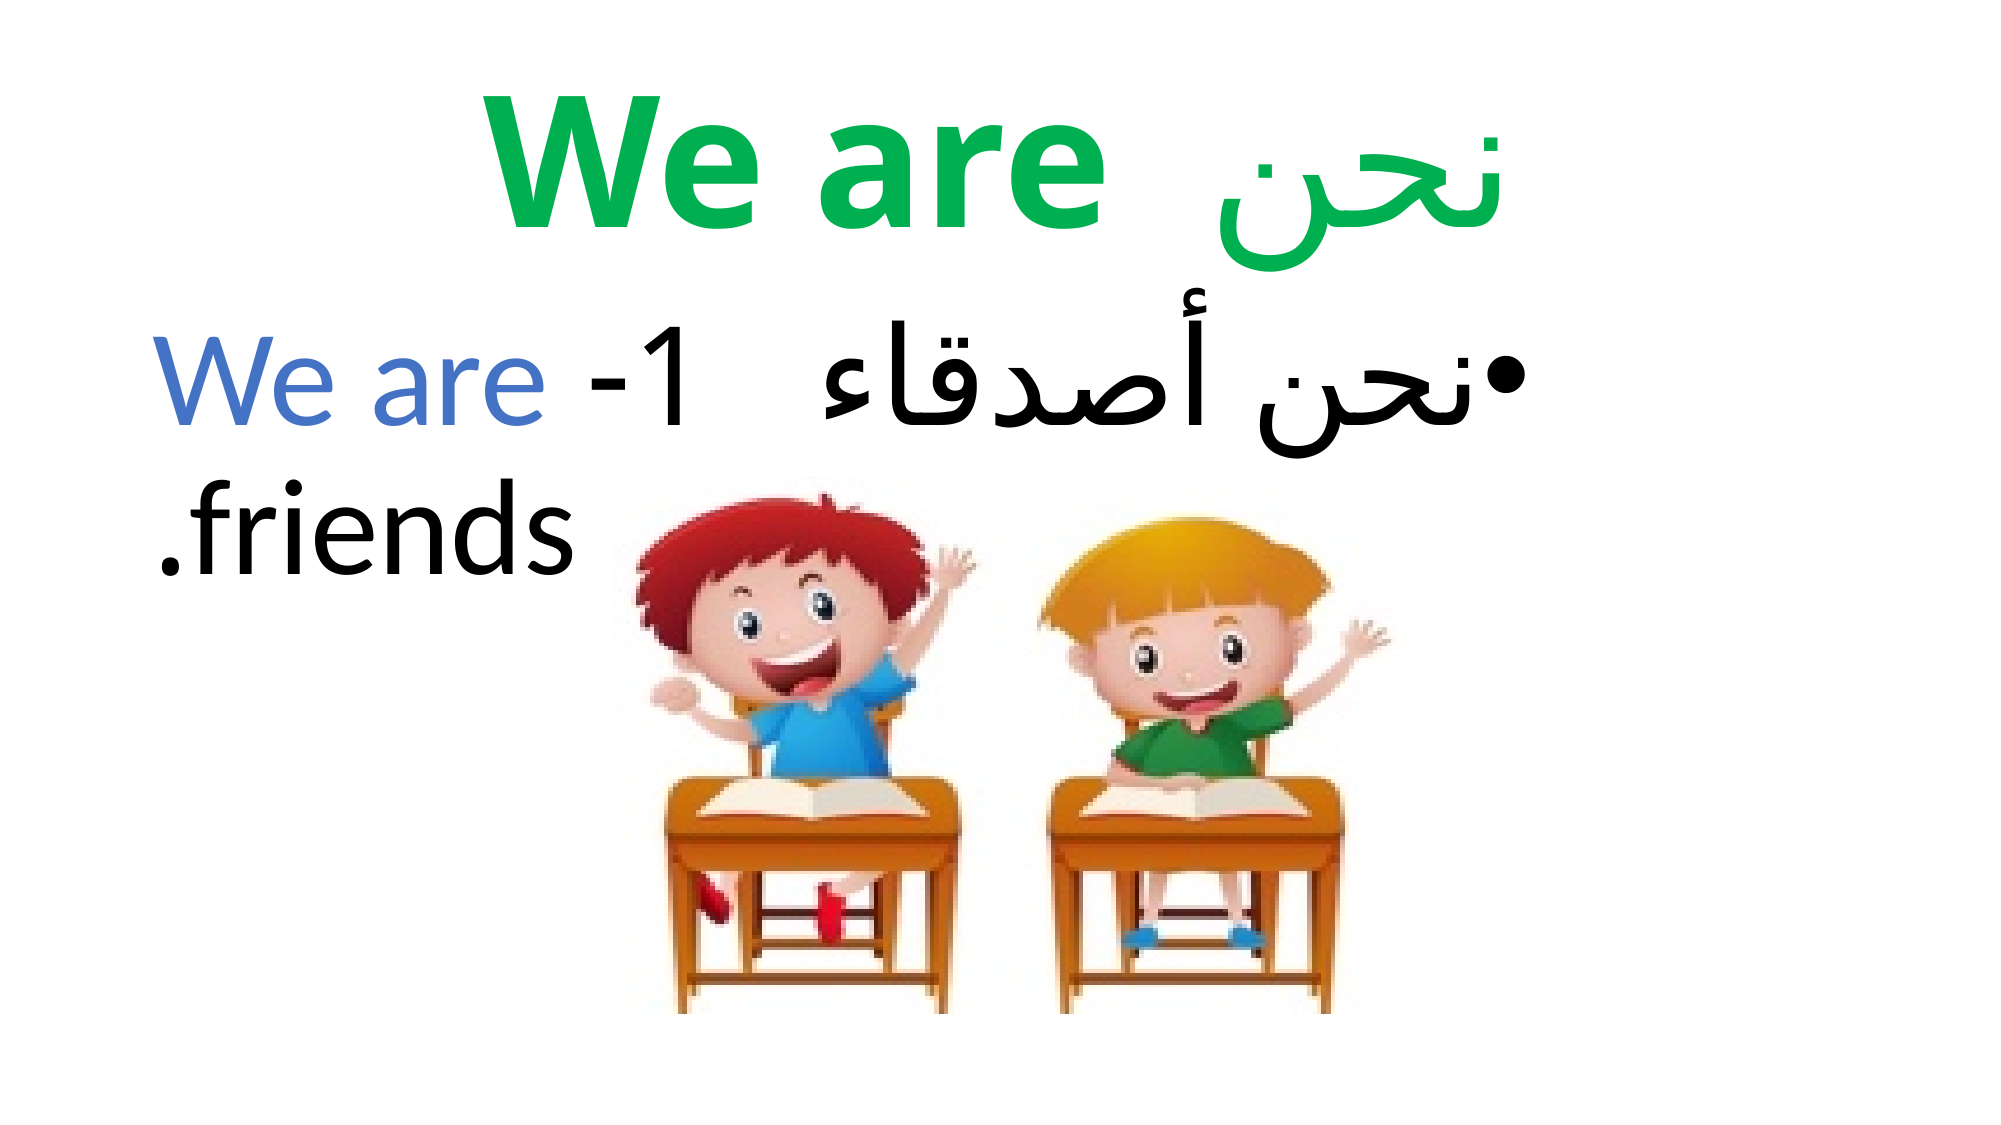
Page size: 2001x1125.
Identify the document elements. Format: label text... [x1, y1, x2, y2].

title نحن We are [137, 59, 1863, 278]
list نحن أصدقاء 1- We are friends. [137, 299, 1863, 1014]
picture [613, 476, 1415, 1014]
